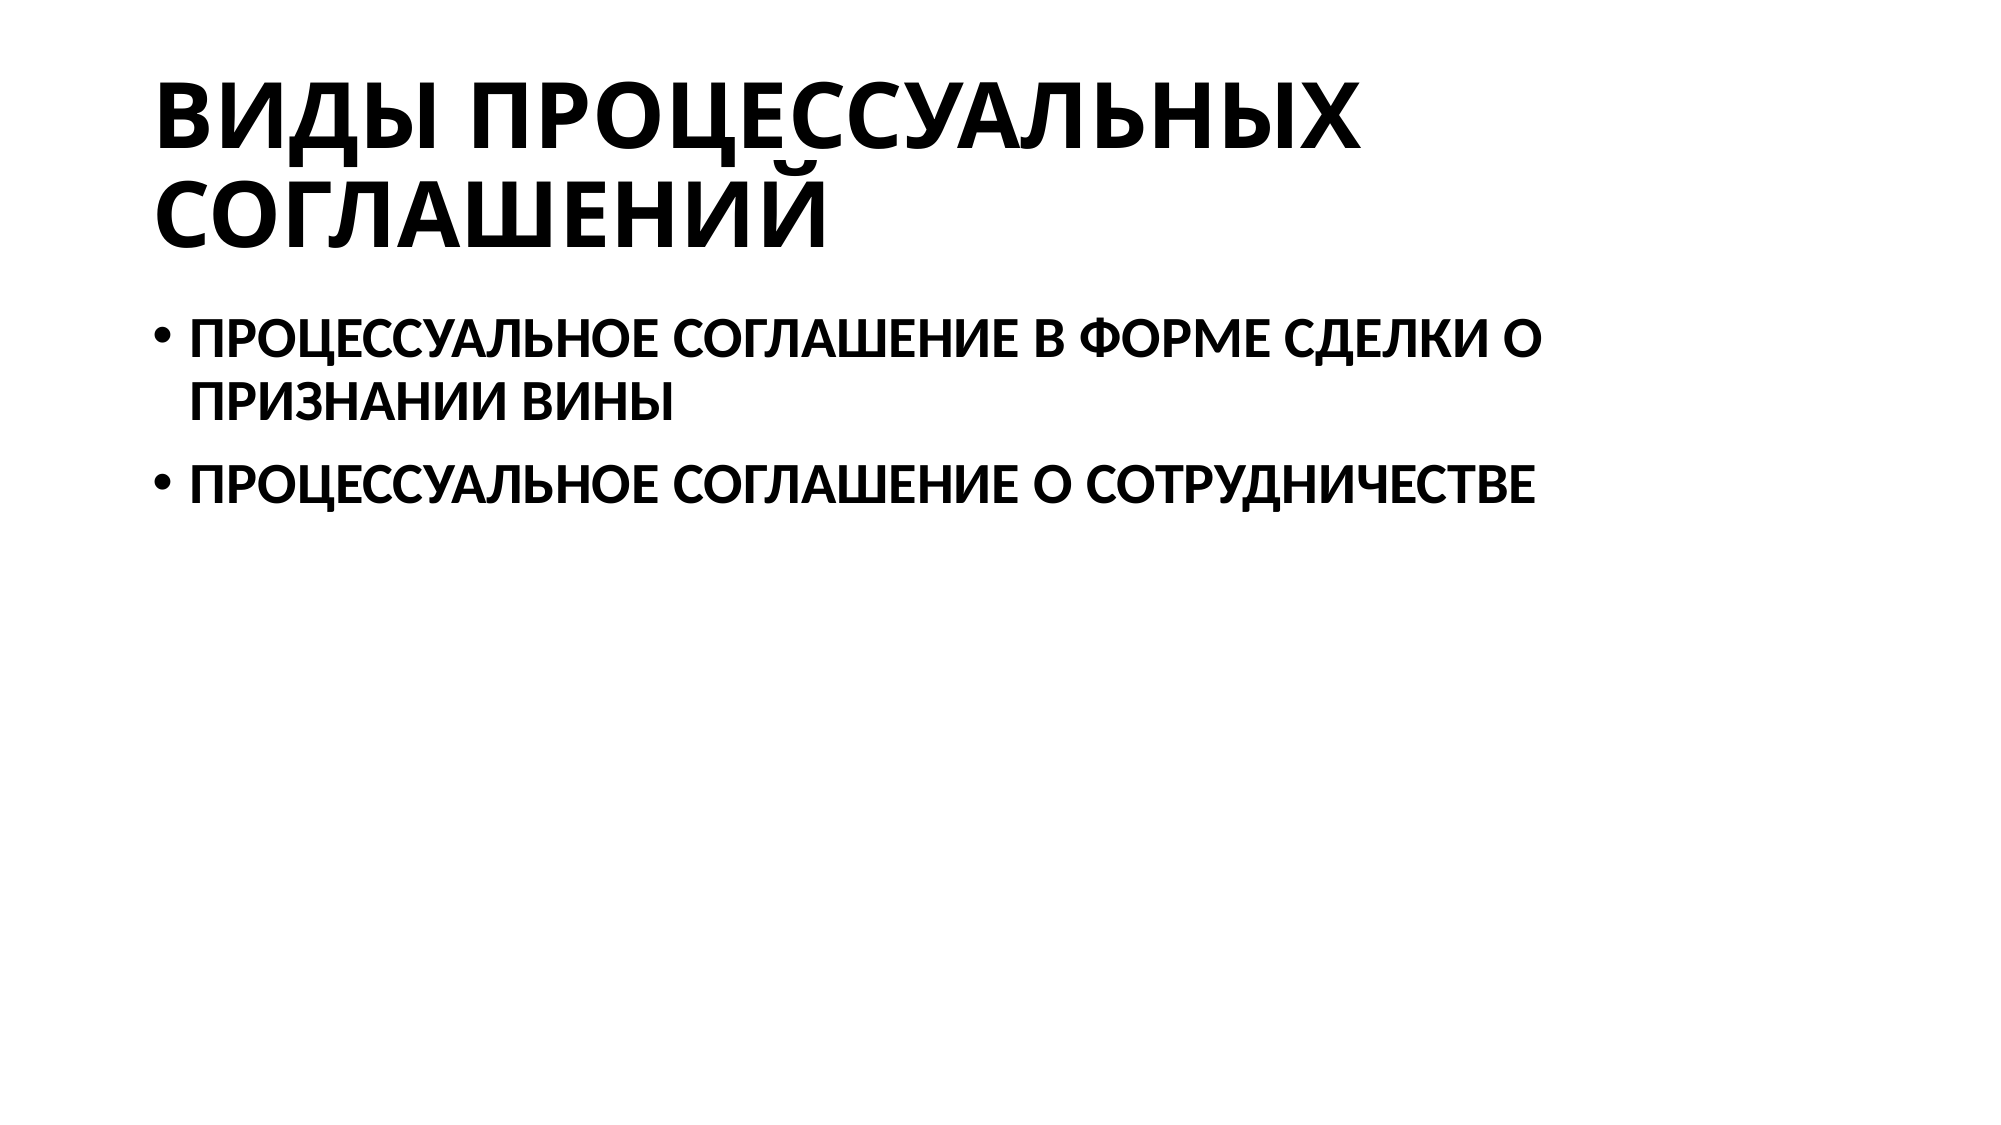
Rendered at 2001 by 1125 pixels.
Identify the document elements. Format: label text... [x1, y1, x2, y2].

list ПРОЦЕССУАЛЬНОЕ СОГЛАШЕНИЕ В ФОРМЕ СДЕЛКИ О ПРИЗНАНИИ ВИНЫ ПРОЦЕССУАЛЬНОЕ СОГЛАШЕНИЕ О СОТРУДНИЧЕСТВЕ [137, 299, 1863, 1014]
title ВИДЫ ПРОЦЕССУАЛЬНЫХ СОГЛАШЕНИЙ [137, 59, 1863, 278]
